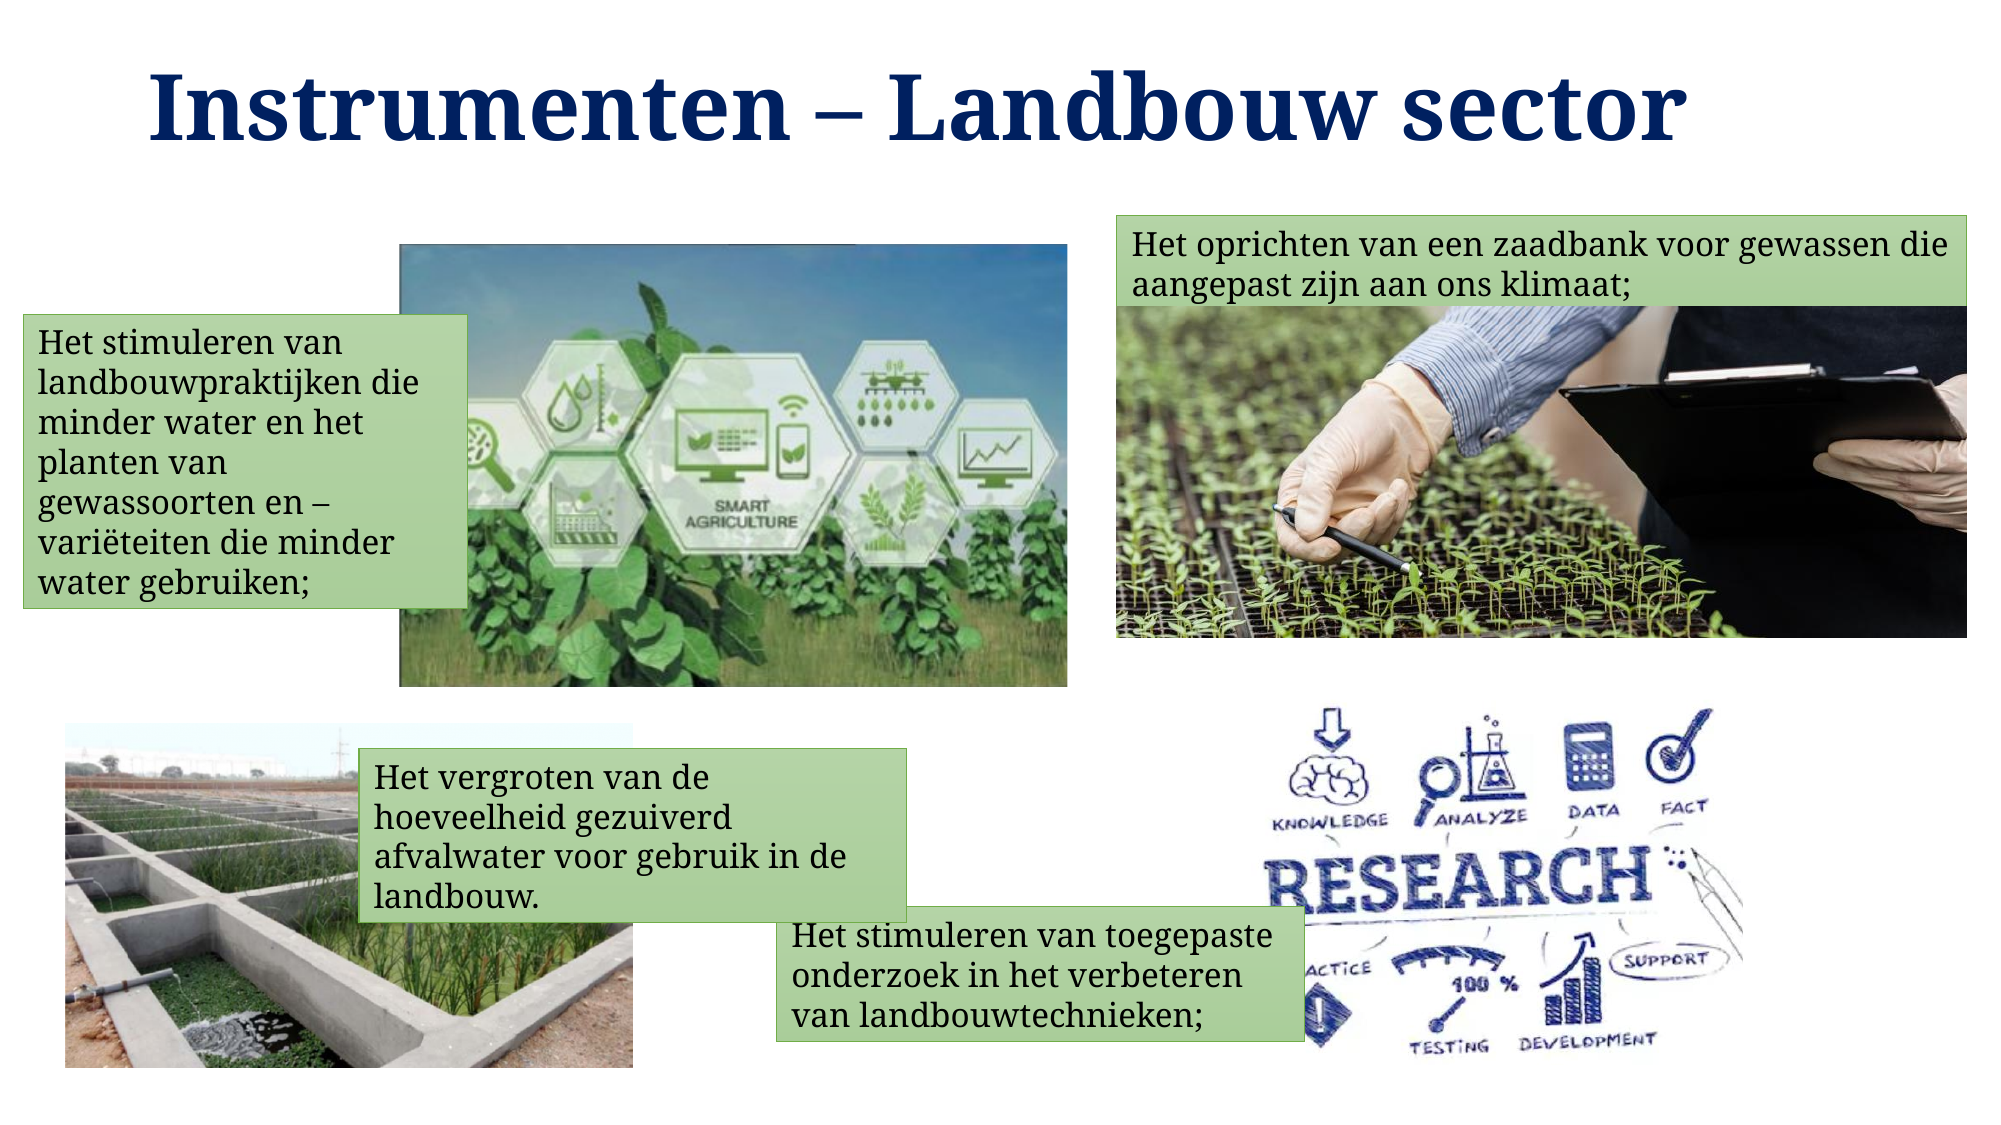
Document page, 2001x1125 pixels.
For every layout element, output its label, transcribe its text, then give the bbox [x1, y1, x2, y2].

text_box Het stimuleren van toegepaste onderzoek in het verbeteren van landbouwtechnieken; [776, 906, 1251, 1042]
picture [65, 723, 633, 1068]
picture [399, 244, 1068, 687]
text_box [1116, 215, 1967, 638]
text_box Het vergroten van de hoeveelheid gezuiverd afvalwater voor gebruik in de landbouw. [633, 748, 907, 923]
picture [1251, 686, 1743, 1065]
text_box Het stimuleren van landbouwpraktijken die minder water en het planten van gewassoorten en –variëteiten die minder water gebruiken; [23, 314, 399, 609]
title Instrumenten – Landbouw sector [133, 1, 1859, 220]
